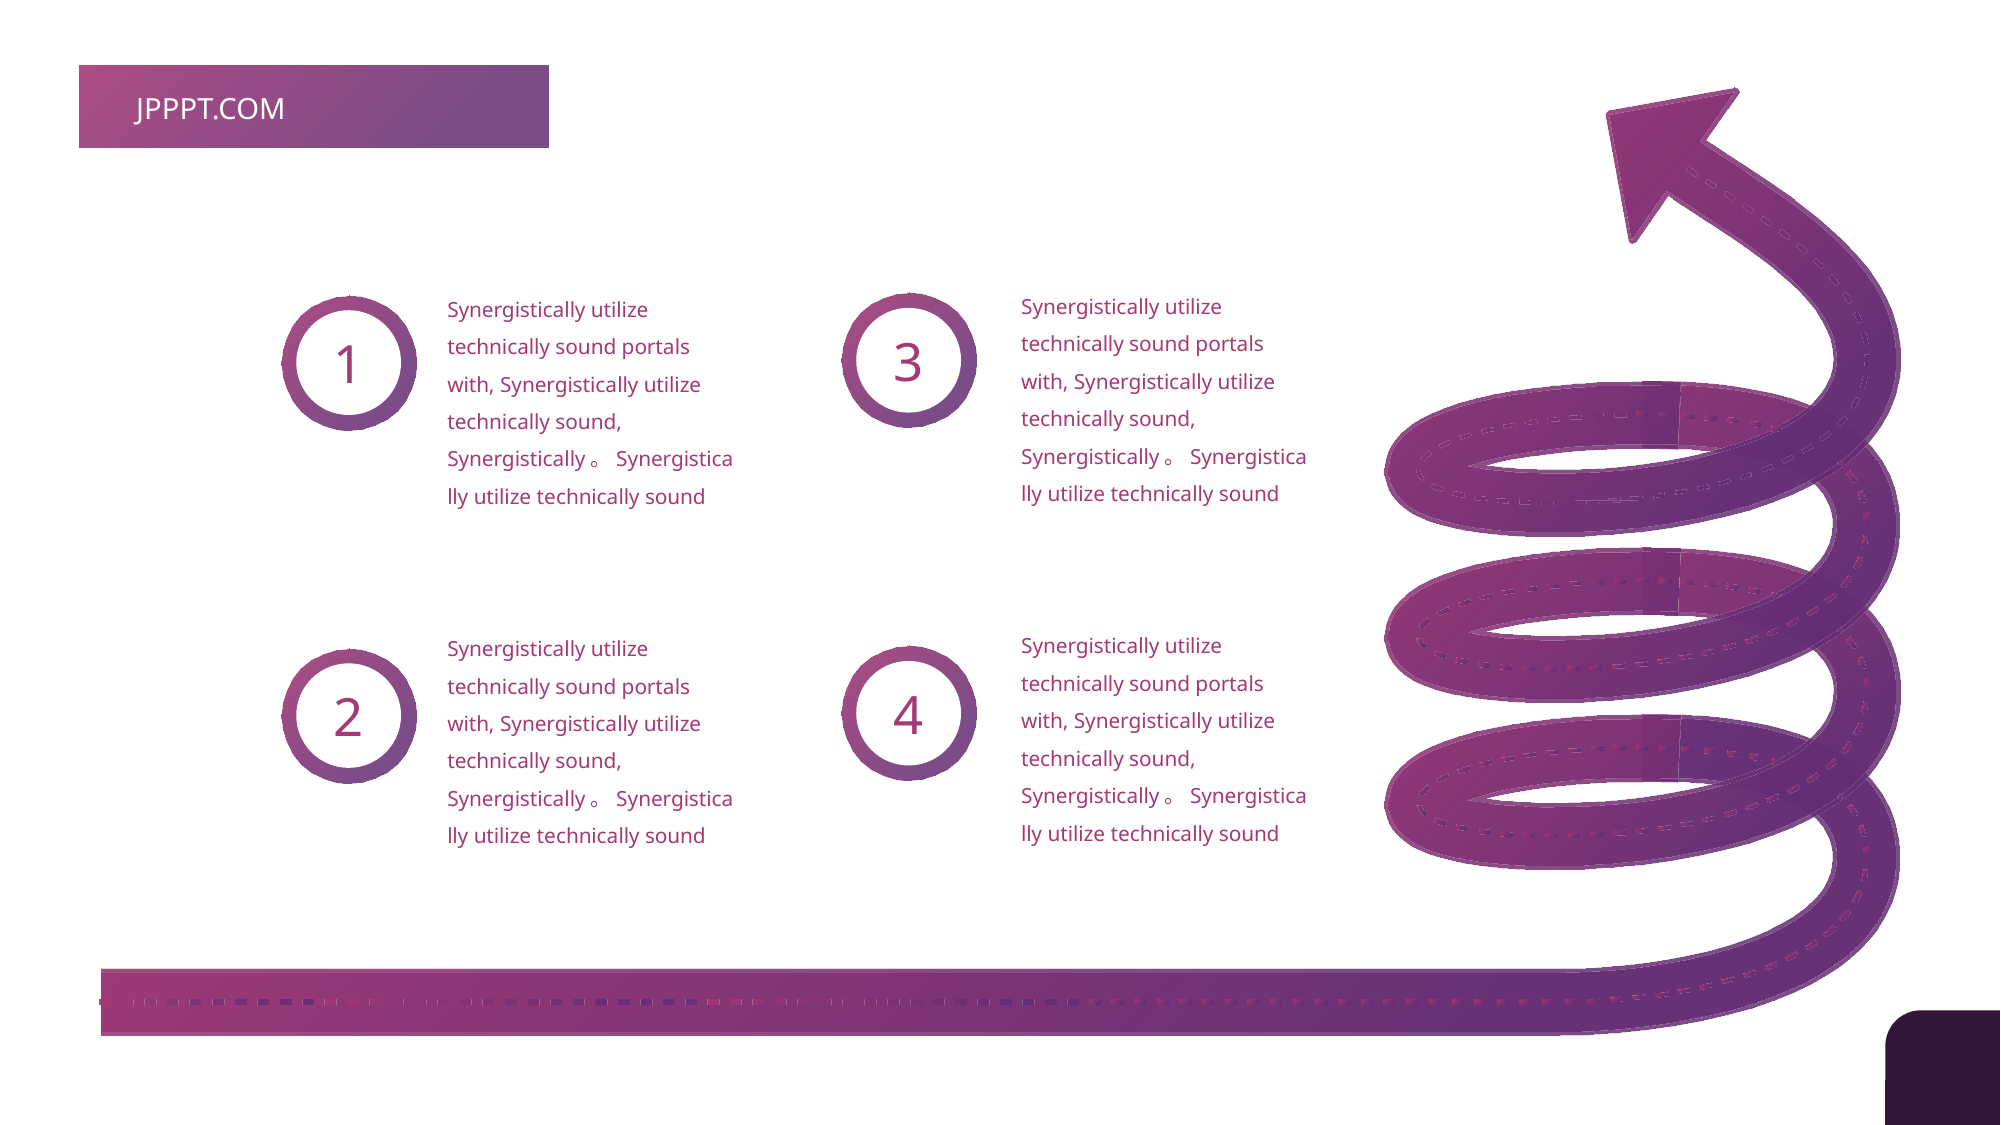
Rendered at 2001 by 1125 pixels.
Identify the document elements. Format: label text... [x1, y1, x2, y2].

text_box JPPPT.COM [121, 82, 487, 87]
text_box [79, 65, 549, 148]
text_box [101, 87, 1901, 1036]
